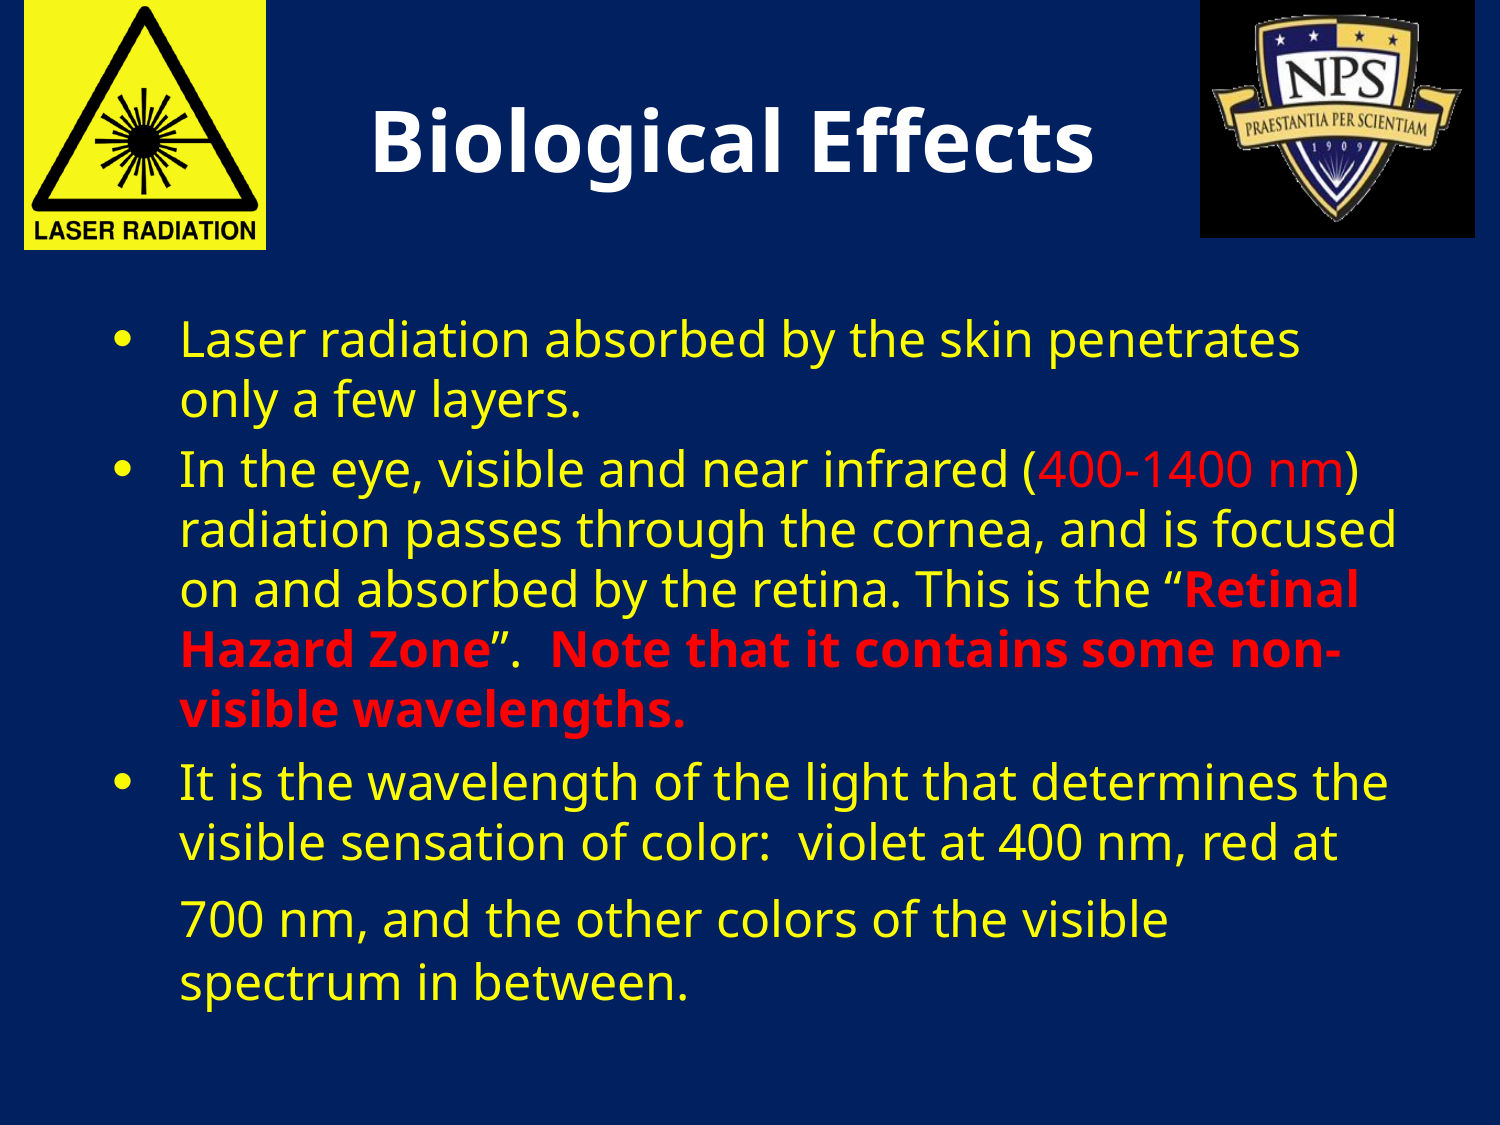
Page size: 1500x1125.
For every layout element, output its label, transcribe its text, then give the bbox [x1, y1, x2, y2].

list Laser radiation absorbed by the skin penetrates only a few layers. In the eye, visible and near infrared (400-1400 nm) radiation passes through the cornea, and is focused on and absorbed by the retina. This is the “Retinal Hazard Zone”. Note that it contains some non-visible wavelengths. It is the wavelength of the light that determines the visible sensation of color: violet at 400 nm, red at 700 nm, and the other colors of the visible spectrum in between. [75, 299, 1425, 1073]
picture [24, 0, 266, 250]
picture [1200, 0, 1475, 238]
title Biological Effects [265, 45, 1200, 233]
